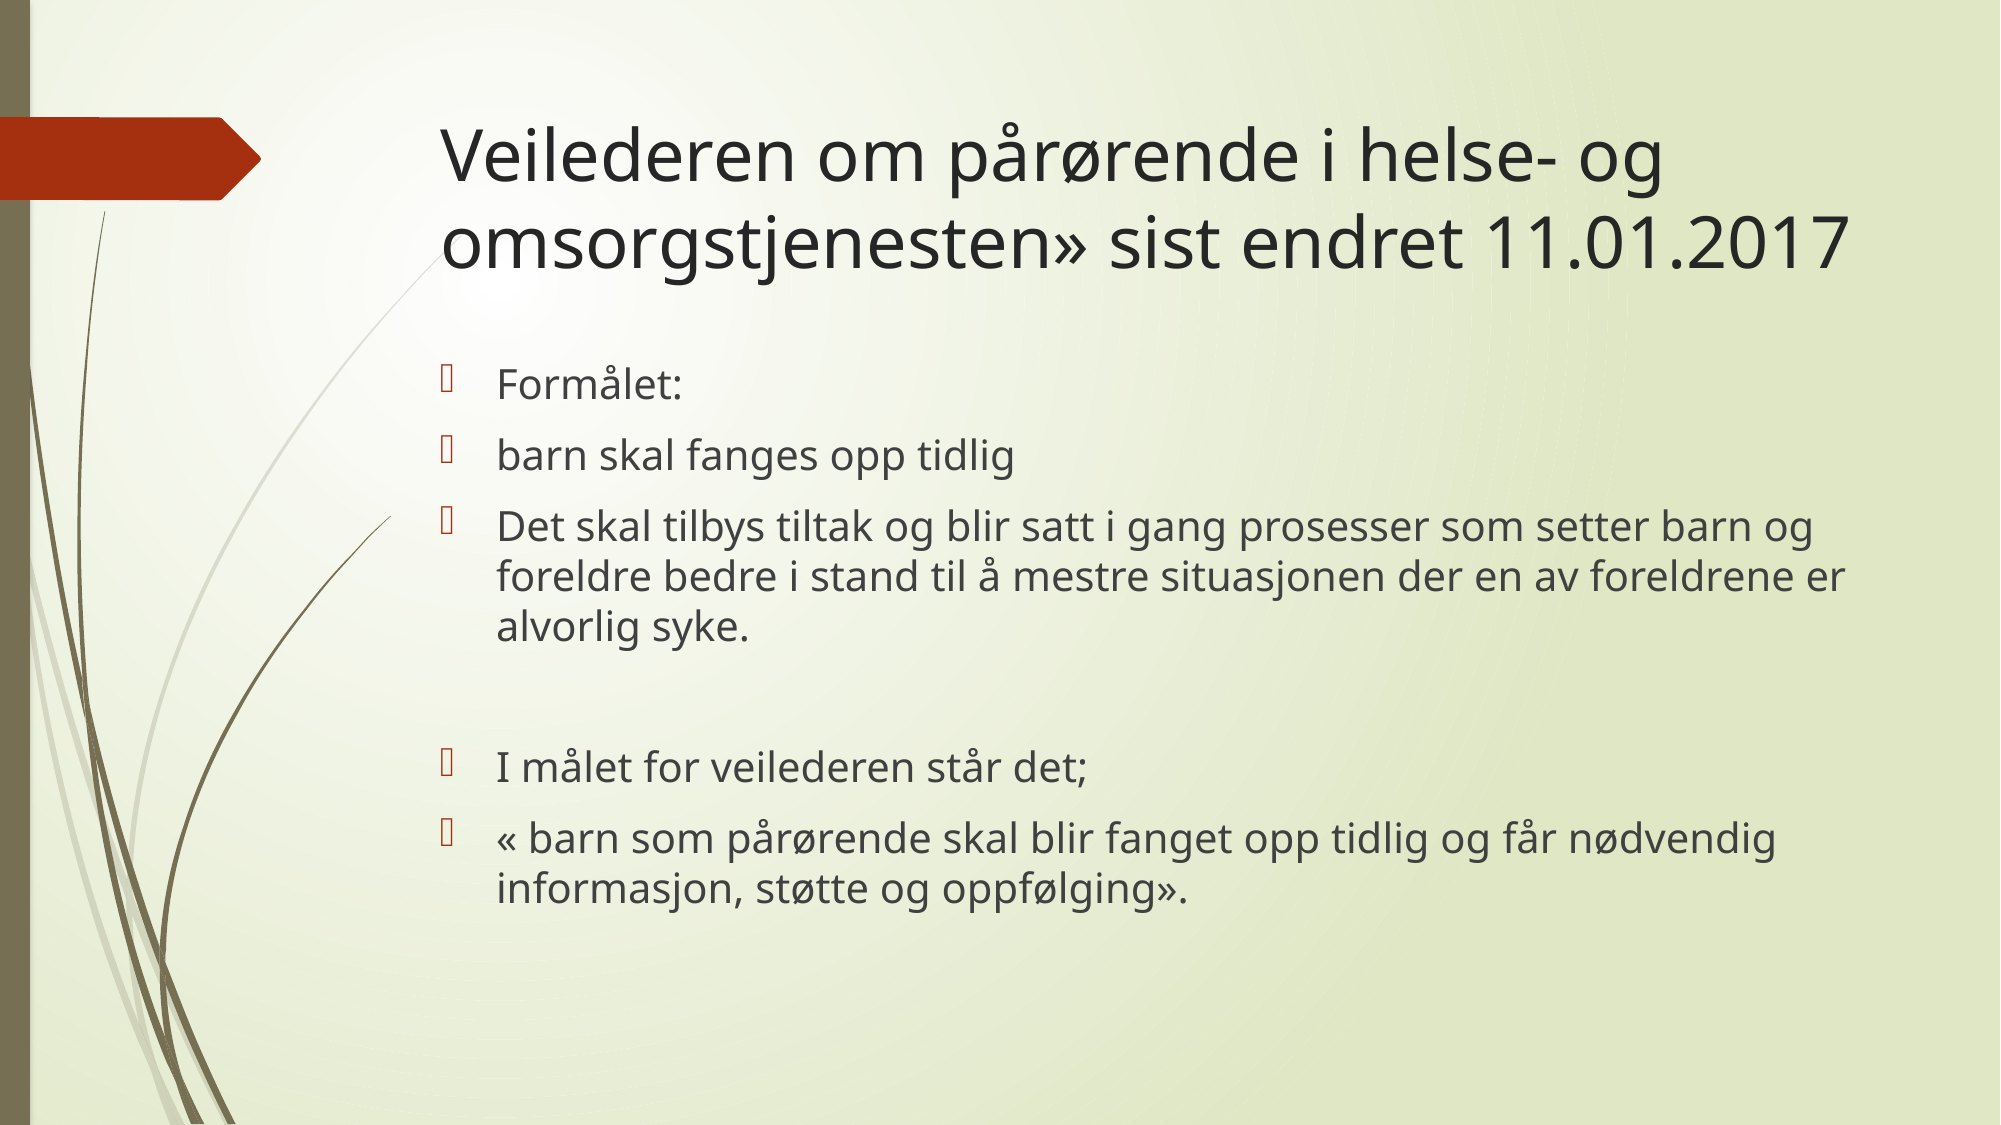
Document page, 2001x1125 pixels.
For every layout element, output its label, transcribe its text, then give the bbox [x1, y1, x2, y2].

list Formålet: barn skal fanges opp tidlig Det skal tilbys tiltak og blir satt i gang prosesser som setter barn og foreldre bedre i stand til å mestre situasjonen der en av foreldrene er alvorlig syke. I målet for veilederen står det; « barn som pårørende skal blir fanget opp tidlig og får nødvendig informasjon, støtte og oppfølging». [424, 350, 1888, 970]
title Veilederen om pårørende i helse- og omsorgstjenesten» sist endret 11.01.2017 [425, 102, 1888, 313]
